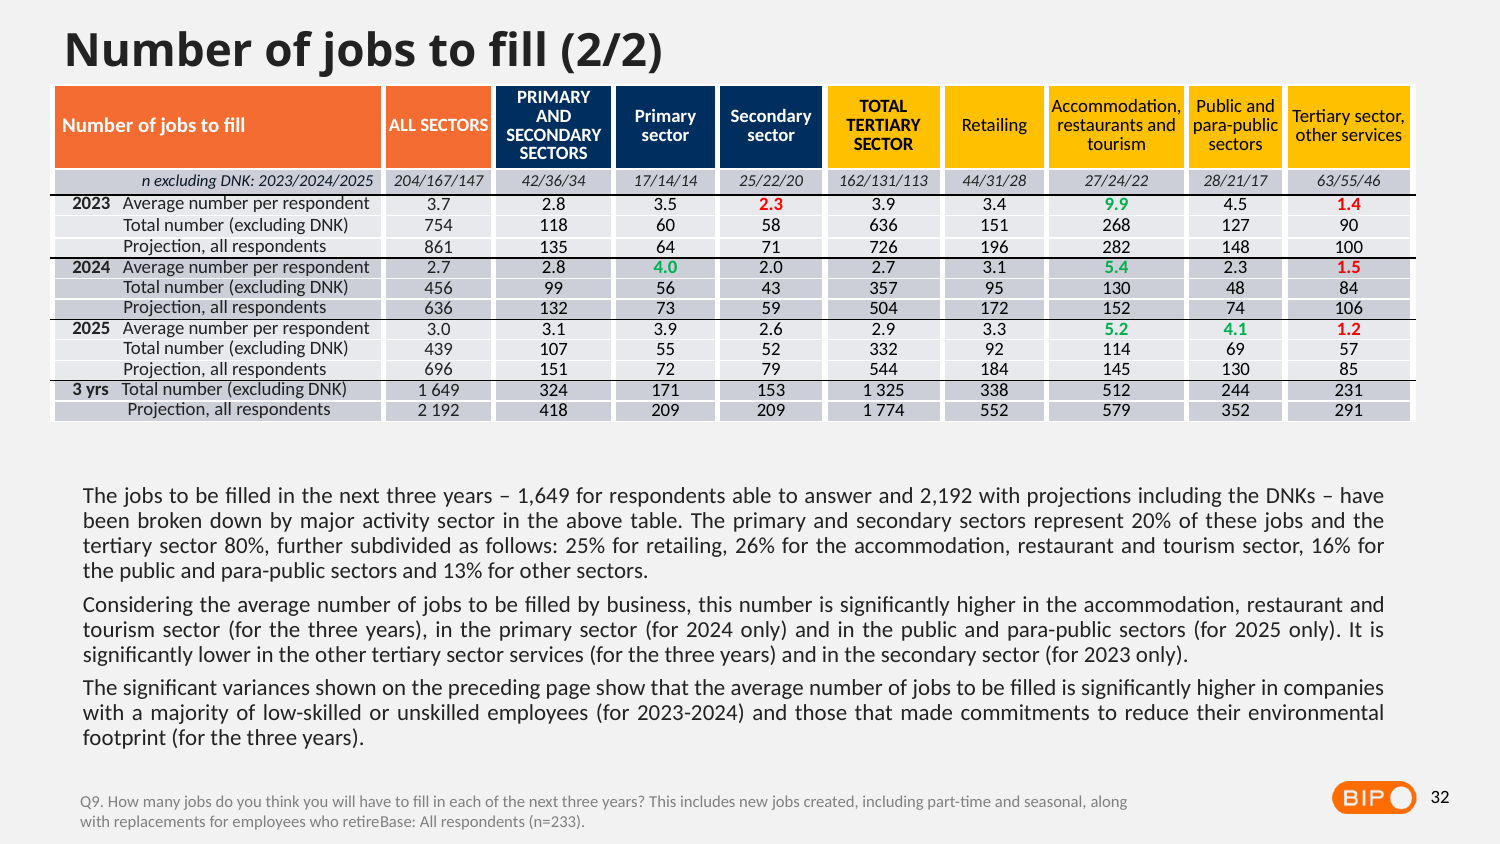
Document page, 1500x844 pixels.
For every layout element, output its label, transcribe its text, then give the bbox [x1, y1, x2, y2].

table_cell 636 [386, 300, 491, 319]
table_cell 456 [386, 279, 491, 298]
table_cell 544 [828, 361, 940, 380]
table_cell 1 774 [828, 402, 940, 421]
table_cell 151 [496, 361, 611, 380]
table_cell 2 192 [386, 402, 491, 421]
table_header Retailing [945, 86, 1044, 168]
table_cell 9.9 [1049, 196, 1184, 215]
table_cell 579 [1049, 402, 1184, 421]
table_cell 2.8 [496, 196, 611, 215]
table_cell 512 [1049, 381, 1184, 400]
table_cell 2.9 [828, 320, 940, 339]
table_header Accommodation, restaurants and tourism [1049, 86, 1184, 168]
table_cell 184 [945, 361, 1044, 380]
table_cell 1.5 [1288, 259, 1410, 278]
table_header Tertiary sector, other services [1288, 86, 1410, 168]
table_cell 636 [828, 216, 940, 237]
table_cell 754 [386, 216, 491, 237]
table_cell 2.6 [720, 320, 822, 339]
table_cell 4.5 [1189, 196, 1282, 215]
table_header TOTAL TERTIARY SECTOR [828, 86, 940, 168]
table_cell 42/36/34 [496, 170, 611, 194]
table_cell 55 [616, 340, 715, 360]
table_cell 209 [720, 402, 822, 421]
table_cell 114 [1049, 340, 1184, 360]
table_cell 74 [1189, 300, 1282, 319]
table_cell 338 [945, 381, 1044, 400]
table_cell 231 [1288, 381, 1410, 400]
table_cell 352 [1189, 402, 1282, 421]
table_cell 57 [1288, 340, 1410, 360]
table_cell 132 [496, 300, 611, 319]
table_cell 2024 Average number per respondent [55, 259, 381, 278]
table_cell 2.8 [496, 259, 611, 278]
table_cell 58 [720, 216, 822, 237]
table_cell 1 325 [828, 381, 940, 400]
table_cell 3.1 [945, 259, 1044, 278]
table_cell Projection, all respondents [55, 402, 381, 421]
table_cell 71 [720, 239, 822, 257]
table_cell 28/21/17 [1189, 170, 1282, 194]
table_cell 27/24/22 [1049, 170, 1184, 194]
table_cell 2.3 [720, 196, 822, 215]
table_cell 152 [1049, 300, 1184, 319]
table_cell 3.9 [616, 320, 715, 339]
table_cell 59 [720, 300, 822, 319]
table_cell 106 [1288, 300, 1410, 319]
table_cell 90 [1288, 216, 1410, 237]
table_cell 5.2 [1049, 320, 1184, 339]
table_cell 100 [1288, 239, 1410, 257]
table_cell 107 [496, 340, 611, 360]
table_cell n excluding DNK: 2023/2024/2025 [55, 170, 381, 194]
table_cell 25/22/20 [720, 170, 822, 194]
table_cell 204/167/147 [386, 170, 491, 194]
table_cell Total number (excluding DNK) [55, 216, 381, 237]
table_cell 130 [1049, 279, 1184, 298]
table_cell 56 [616, 279, 715, 298]
table_cell 95 [945, 279, 1044, 298]
table_cell 1.2 [1288, 320, 1410, 339]
table_cell 162/131/113 [828, 170, 940, 194]
table_cell 69 [1189, 340, 1282, 360]
table_cell 44/31/28 [945, 170, 1044, 194]
table_cell 60 [616, 216, 715, 237]
table_cell 63/55/46 [1288, 170, 1410, 194]
table_header PRIMARY AND SECONDARY SECTORS [496, 86, 611, 168]
table_cell 84 [1288, 279, 1410, 298]
table_cell 3.1 [496, 320, 611, 339]
table_header Number of jobs to fill [55, 86, 381, 168]
table_cell 171 [616, 381, 715, 400]
table_cell 2.3 [1189, 259, 1282, 278]
table_cell 3 yrs Total number (excluding DNK) [55, 381, 381, 400]
table_cell 696 [386, 361, 491, 380]
table_cell 439 [386, 340, 491, 360]
table_cell 92 [945, 340, 1044, 360]
table_cell 3.0 [386, 320, 491, 339]
table_cell 99 [496, 279, 611, 298]
slide_number 32 [1401, 769, 1479, 815]
table_cell Projection, all respondents [55, 361, 381, 380]
table_cell 504 [828, 300, 940, 319]
table_cell 72 [616, 361, 715, 380]
picture [1332, 781, 1401, 814]
table_cell 1 649 [386, 381, 491, 400]
table_cell 151 [945, 216, 1044, 237]
table_cell Projection, all respondents [55, 300, 381, 319]
table_cell 3.4 [945, 196, 1044, 215]
table_cell 85 [1288, 361, 1410, 380]
table_cell 418 [496, 402, 611, 421]
table_cell 3.5 [616, 196, 715, 215]
table_cell 64 [616, 239, 715, 257]
table_cell 130 [1189, 361, 1282, 380]
table_cell 79 [720, 361, 822, 380]
table_cell 48 [1189, 279, 1282, 298]
table_cell 73 [616, 300, 715, 319]
table_cell 5.4 [1049, 259, 1184, 278]
table_cell 43 [720, 279, 822, 298]
table_cell 726 [828, 239, 940, 257]
table_cell 17/14/14 [616, 170, 715, 194]
table_cell 1.4 [1288, 196, 1410, 215]
table_cell 153 [720, 381, 822, 400]
table_cell 2.7 [386, 259, 491, 278]
table_cell 861 [386, 239, 491, 257]
table_cell 3.9 [828, 196, 940, 215]
table_cell 3.3 [945, 320, 1044, 339]
table_cell 3.7 [386, 196, 491, 215]
text_box Number of jobs to fill (2/2) [52, 25, 1459, 79]
text_box Q9. How many jobs do you think you will have to fill in each of the next three years? This includes new jobs created, including part-time and seasonal, along with replacements for employees who retireBase: All respondents (n=233). [65, 783, 1174, 839]
table_cell 4.0 [616, 259, 715, 278]
table_cell 357 [828, 279, 940, 298]
table_cell Projection, all respondents [55, 239, 381, 257]
table_cell 118 [496, 216, 611, 237]
table_cell 196 [945, 239, 1044, 257]
table_cell 244 [1189, 381, 1282, 400]
text_box The jobs to be filled in the next three years – 1,649 for respondents able to answer and 2,192 with projections including the DNKs – have been broken down by major activity sector in the above table. The primary and secondary sectors represent 20% of these jobs and the tertiary sector 80%, further subdivided as follows: 25% for retailing, 26% for the accommodation, restaurant and tourism sector, 16% for the public and para-public sectors and 13% for other sectors. Considering the average number of jobs to be filled by business, this number is significantly higher in the accommodation, restaurant and tourism sector (for the three years), in the primary sector (for 2024 only) and in the public and para-public sectors (for 2025 only). It is significantly lower in the other tertiary sector services (for the three years) and in the secondary sector (for 2023 only). The significant variances shown on the preceding page show that the average number of jobs to be filled is significantly higher in companies with a majority of low-skilled or unskilled employees (for 2023-2024) and those that made commitments to reduce their environmental footprint (for the three years). [67, 483, 1402, 750]
table_cell 2025 Average number per respondent [55, 320, 381, 339]
table_cell 209 [616, 402, 715, 421]
table_cell 148 [1189, 239, 1282, 257]
table_header Public and para-public sectors [1189, 86, 1282, 168]
table_cell 2023 Average number per respondent [55, 196, 381, 215]
table_cell 291 [1288, 402, 1410, 421]
table_cell 324 [496, 381, 611, 400]
table_cell 4.1 [1189, 320, 1282, 339]
table_header Secondary sector [720, 86, 822, 168]
table_cell Total number (excluding DNK) [55, 340, 381, 360]
table_cell 145 [1049, 361, 1184, 380]
table_header ALL SECTORS [386, 86, 491, 168]
table_cell 332 [828, 340, 940, 360]
table_cell 135 [496, 239, 611, 257]
table_cell 268 [1049, 216, 1184, 237]
table_cell 52 [720, 340, 822, 360]
table_header Primary sector [616, 86, 715, 168]
table_cell 2.0 [720, 259, 822, 278]
table_cell Total number (excluding DNK) [55, 279, 381, 298]
table_cell 127 [1189, 216, 1282, 237]
table_cell 172 [945, 300, 1044, 319]
table_cell 2.7 [828, 259, 940, 278]
table_cell 552 [945, 402, 1044, 421]
table_cell 282 [1049, 239, 1184, 257]
